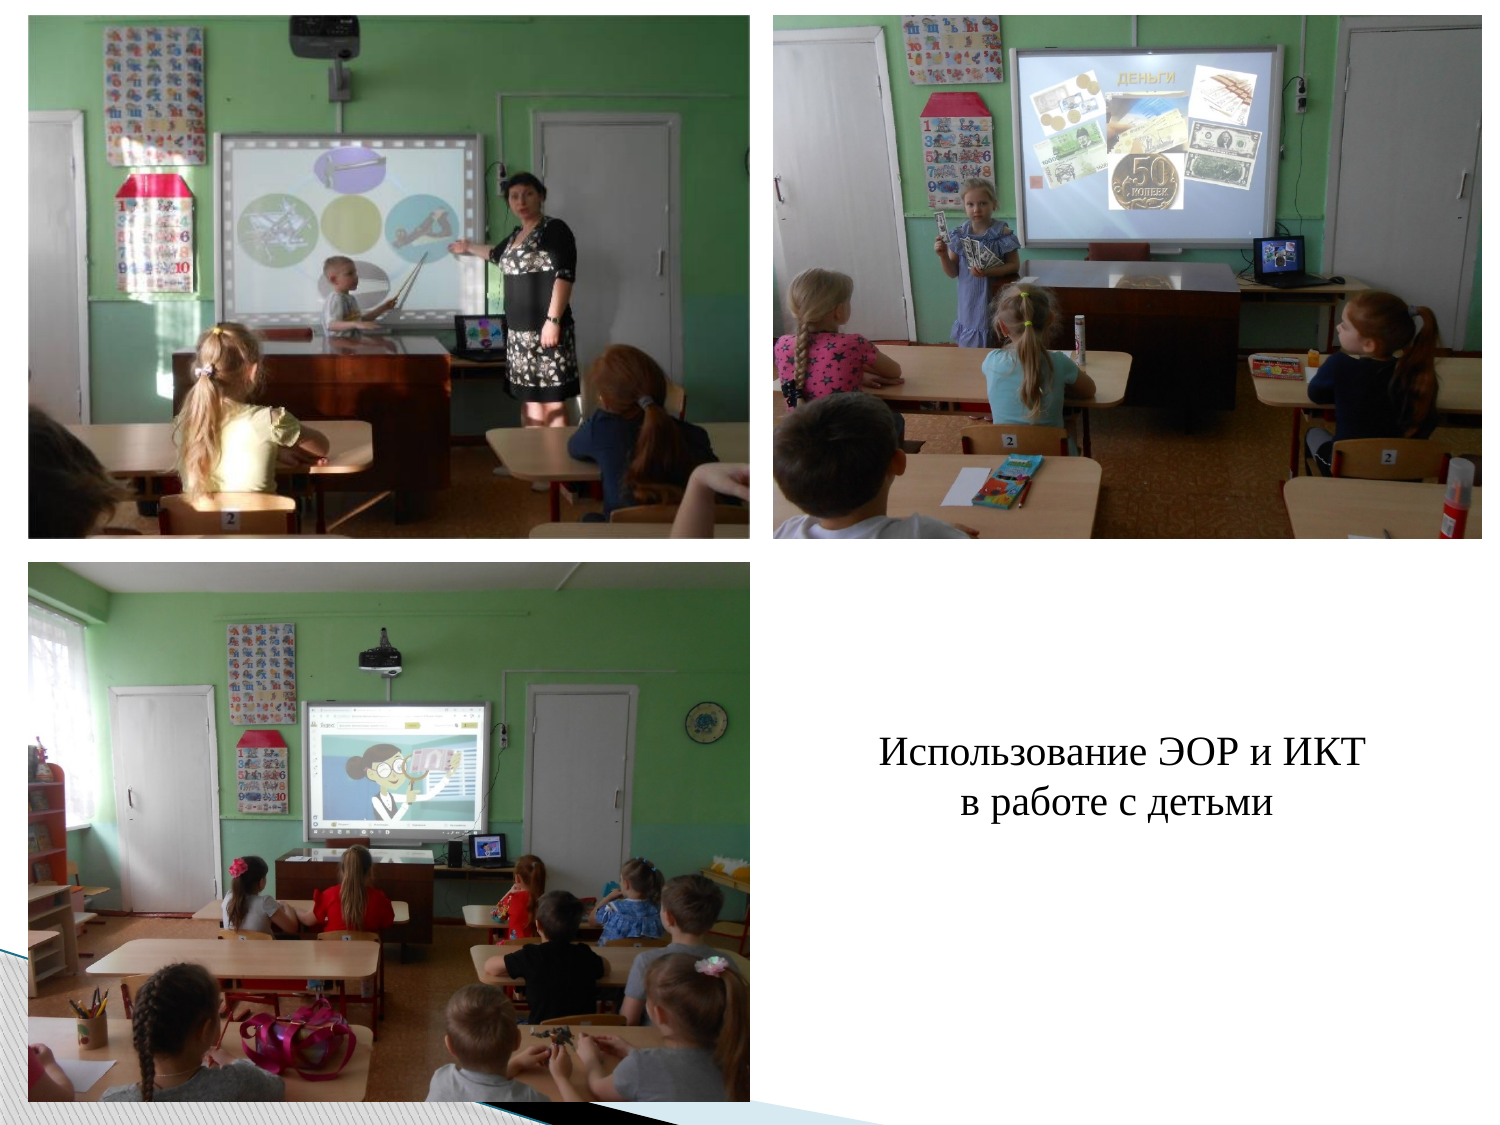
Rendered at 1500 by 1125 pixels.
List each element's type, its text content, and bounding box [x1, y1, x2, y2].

picture [773, 15, 1482, 539]
picture [28, 562, 750, 1102]
text_box Использование ЭОР и ИКТ в работе с детьми [863, 715, 1382, 831]
picture [28, 15, 750, 539]
